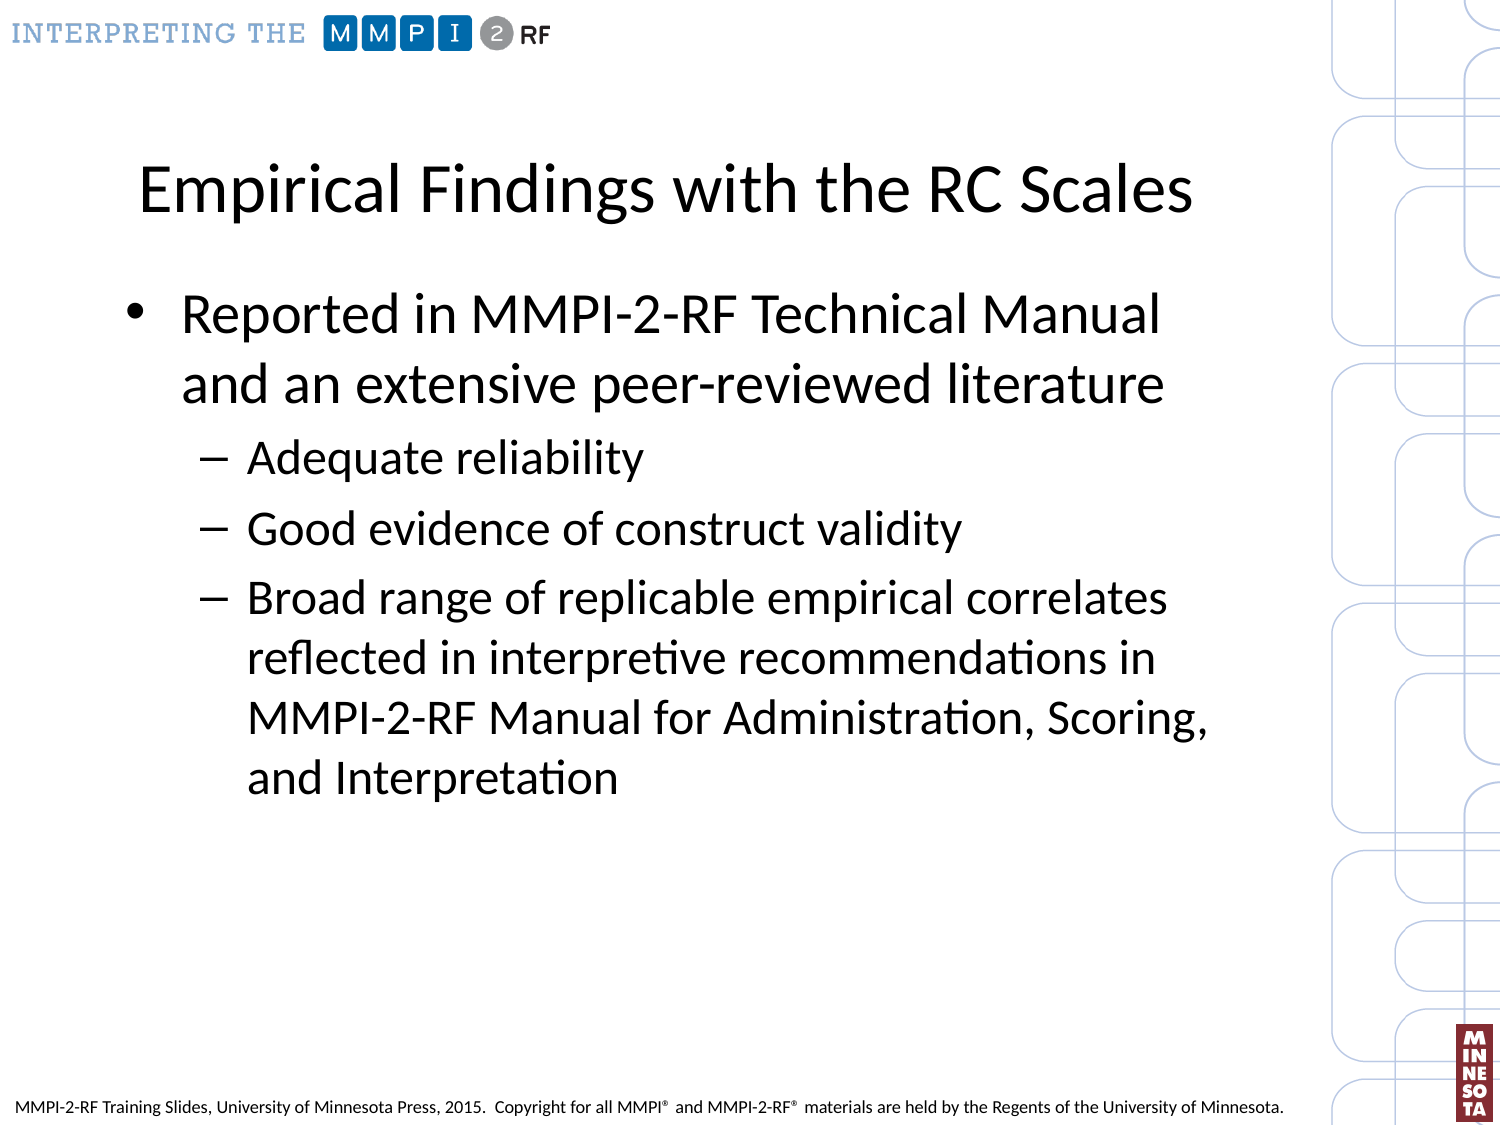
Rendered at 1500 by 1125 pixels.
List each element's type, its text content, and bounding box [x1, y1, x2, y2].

title Empirical Findings with the RC Scales [84, 125, 1250, 243]
list Reported in MMPI-2-RF Technical Manual and an extensive peer-reviewed literature Adequate reliability Good evidence of construct validity Broad range of replicable empirical correlates reflected in interpretive recommendations in MMPI-2-RF Manual for Administration, Scoring, and Interpretation [109, 267, 1247, 918]
picture [1312, 0, 1500, 1125]
